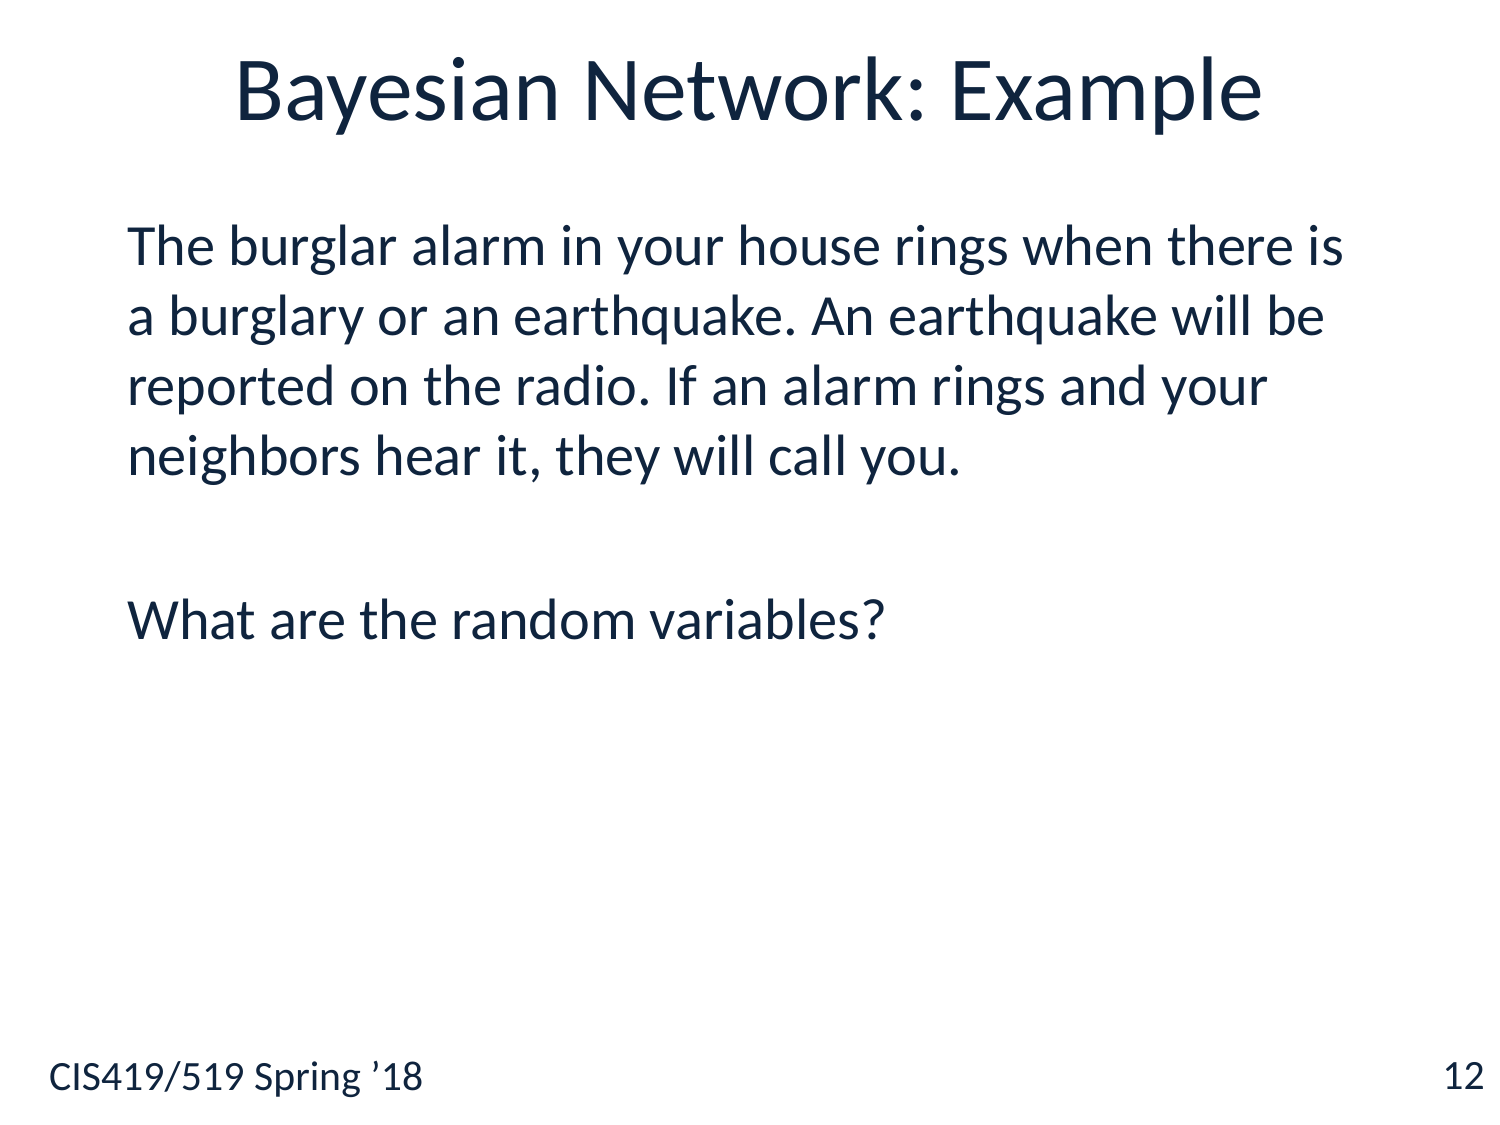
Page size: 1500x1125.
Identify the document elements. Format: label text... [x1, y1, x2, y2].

slide_number 12 [1149, 1042, 1500, 1103]
list The burglar alarm in your house rings when there is a burglary or an earthquake. An earthquake will be reported on the radio. If an alarm rings and your neighbors hear it, they will call you. What are the random variables? [112, 200, 1388, 1018]
title Bayesian Network: Example [112, 5, 1388, 163]
